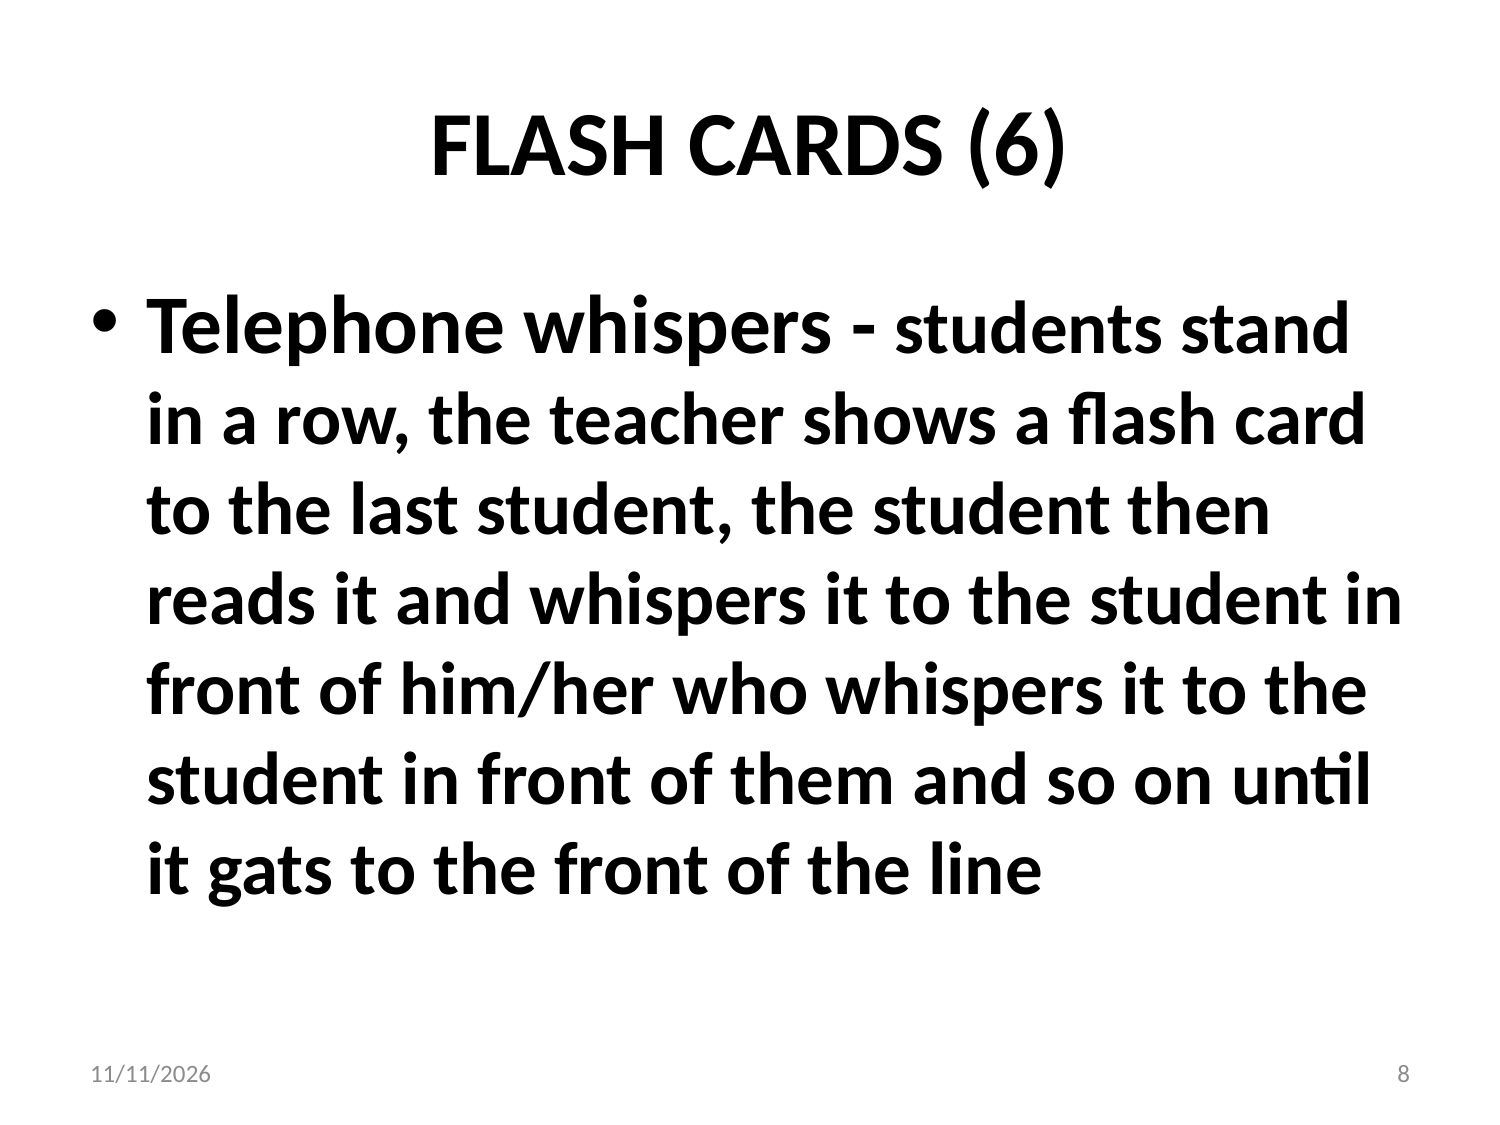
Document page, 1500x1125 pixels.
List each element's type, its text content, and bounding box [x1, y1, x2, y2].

slide_number 8 [1074, 1042, 1425, 1103]
title FLASH CARDS (6) [75, 45, 1425, 233]
list Telephone whispers - students stand in a row, the teacher shows a flash card to the last student, the student then reads it and whispers it to the student in front of him/her who whispers it to the student in front of them and so on until it gats to the front of the line [75, 262, 1425, 1005]
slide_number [75, 1042, 425, 1103]
